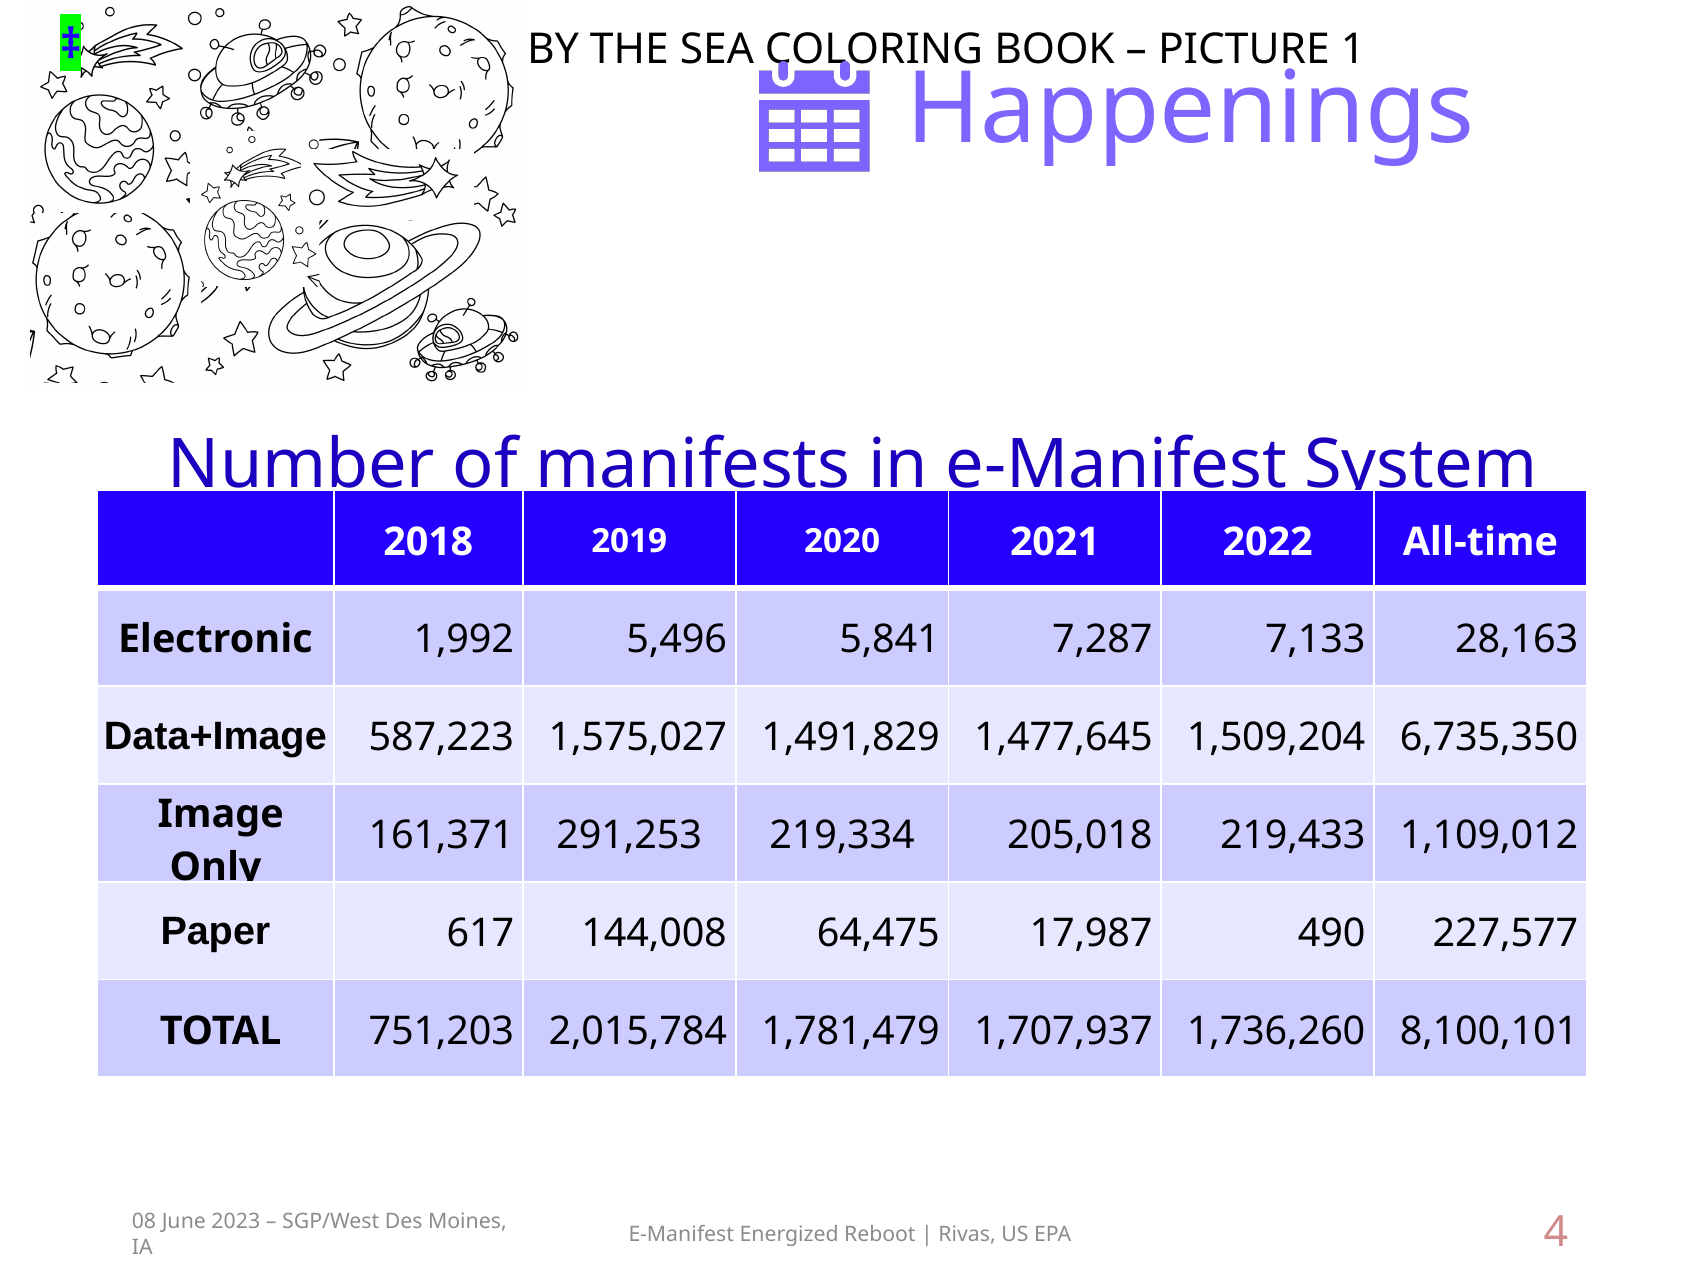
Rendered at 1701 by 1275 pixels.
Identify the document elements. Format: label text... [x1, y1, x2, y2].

table_header 2018 [335, 491, 522, 585]
table_cell 1,509,204 [1162, 687, 1373, 783]
table_header 2020 [737, 491, 948, 585]
table_cell 8,100,101 [1375, 980, 1586, 1076]
table_cell 64,475 [737, 883, 948, 979]
table_cell 219,334 [737, 785, 948, 881]
table_cell 17,987 [949, 883, 1160, 979]
table_cell TOTAL [98, 980, 333, 1076]
table_header 2019 [524, 491, 735, 585]
table_cell 2,015,784 [524, 980, 735, 1076]
table_cell Data+Image [98, 687, 333, 783]
table_cell 5,841 [737, 591, 948, 685]
table_cell 751,203 [335, 980, 522, 1076]
text_box Number of manifests in e-Manifest System [122, 411, 1584, 490]
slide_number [116, 1198, 545, 1269]
table_header 2021 [949, 491, 1160, 585]
table_header All-time [1375, 491, 1586, 585]
table_cell 7,133 [1162, 591, 1373, 685]
table_cell 227,577 [1375, 883, 1586, 979]
text_box Happenings [892, 48, 1510, 194]
table_cell Electronic [98, 591, 333, 685]
table_cell 161,371 [335, 785, 522, 881]
table_cell 144,008 [524, 883, 735, 979]
table_cell 1,109,012 [1375, 785, 1586, 881]
table_cell 219,433 [1162, 785, 1373, 881]
table_cell 7,287 [949, 591, 1160, 685]
table_cell Paper [98, 883, 333, 979]
slide_number 4 [1200, 1198, 1584, 1269]
table_header 2022 [1162, 491, 1373, 585]
table_cell 1,575,027 [524, 687, 735, 783]
table_cell Image Only [98, 785, 333, 881]
table_cell 28,163 [1375, 591, 1586, 685]
table_cell 291,253 [524, 785, 735, 881]
footer E-Manifest Energized Reboot | Rivas, US EPA [563, 1198, 1137, 1269]
table_header [98, 491, 333, 585]
table_cell 6,735,350 [1375, 687, 1586, 783]
picture [25, 0, 526, 387]
table_cell 1,707,937 [949, 980, 1160, 1076]
title SUMMER BY THE SEA COLORING BOOK – PICTURE 1 [526, 19, 1675, 146]
table_cell 205,018 [949, 785, 1160, 881]
table_cell 5,496 [524, 591, 735, 685]
picture [736, 38, 892, 194]
table_cell 1,781,479 [737, 980, 948, 1076]
table_cell 1,491,829 [737, 687, 948, 783]
table_cell 1,477,645 [949, 687, 1160, 783]
table_cell 1,992 [335, 591, 522, 685]
table_cell 617 [335, 883, 522, 979]
table_cell 587,223 [335, 687, 522, 783]
table_cell 490 [1162, 883, 1373, 979]
table_cell 1,736,260 [1162, 980, 1373, 1076]
